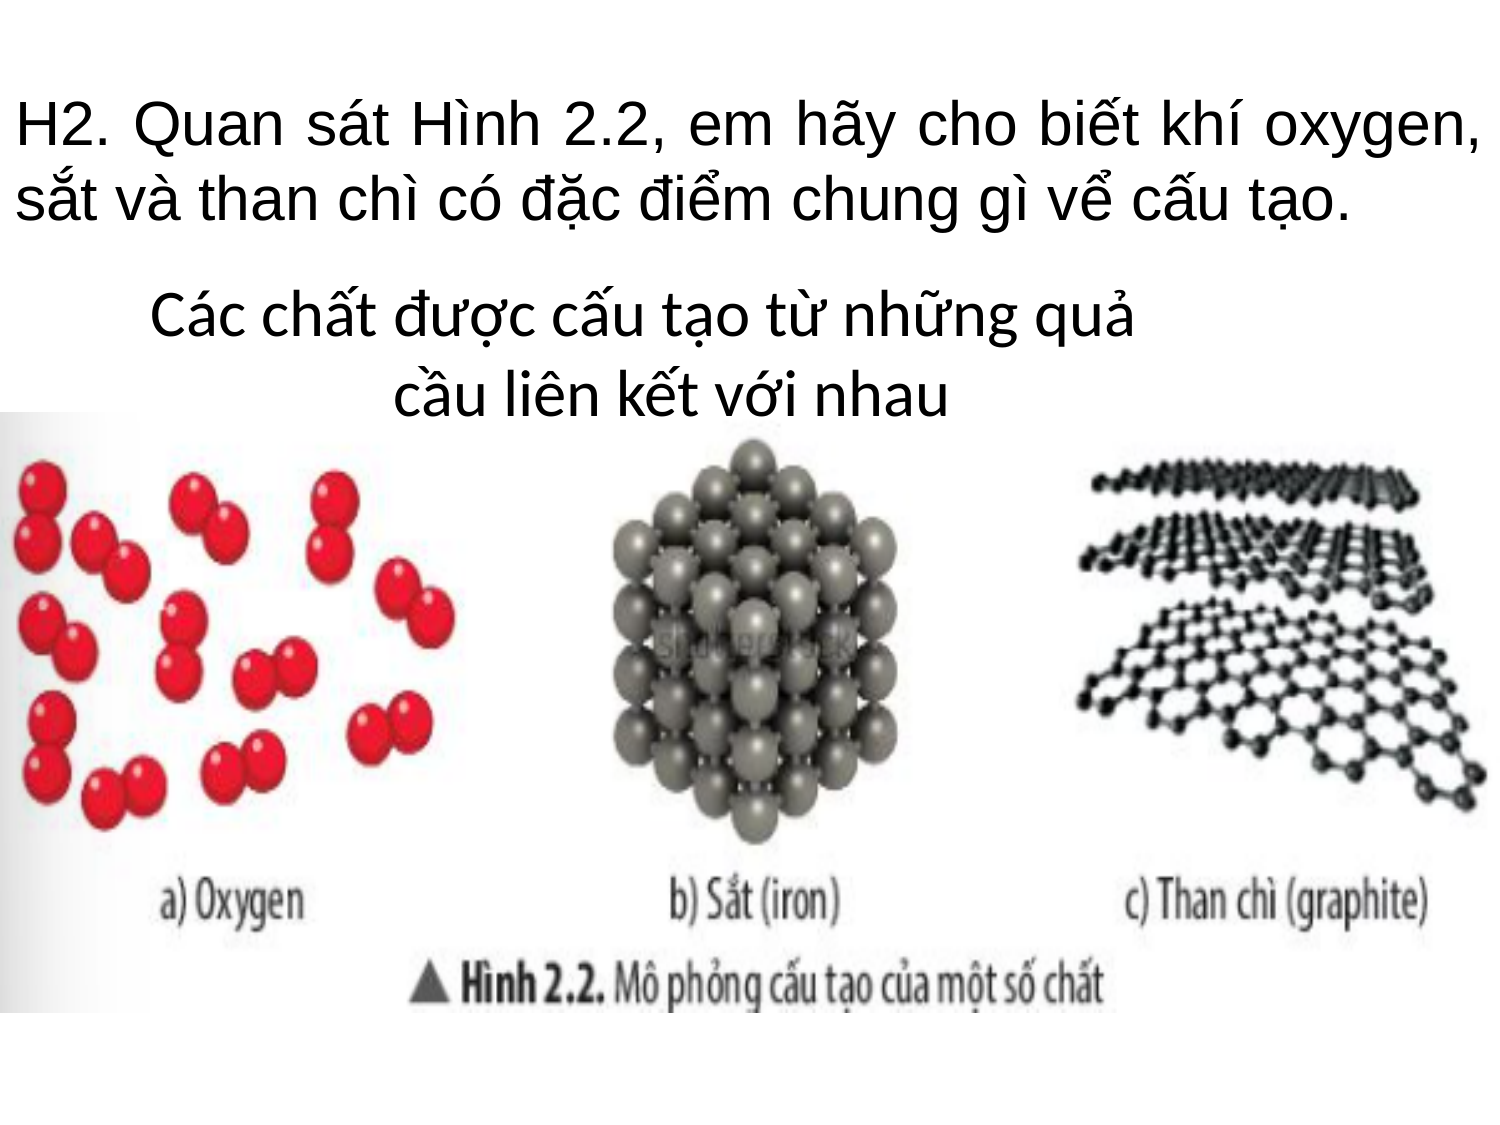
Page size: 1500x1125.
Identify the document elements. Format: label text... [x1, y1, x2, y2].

picture [0, 412, 1500, 1013]
text_box H2. Quan sát Hình 2.2, em hãy cho biết khí oxygen, sắt và than chì có đặc điểm chung gì vể cấu tạo. [0, 75, 1500, 241]
list Các chất được cấu tạo từ những quả cầu liên kết với nhau [125, 262, 1163, 410]
